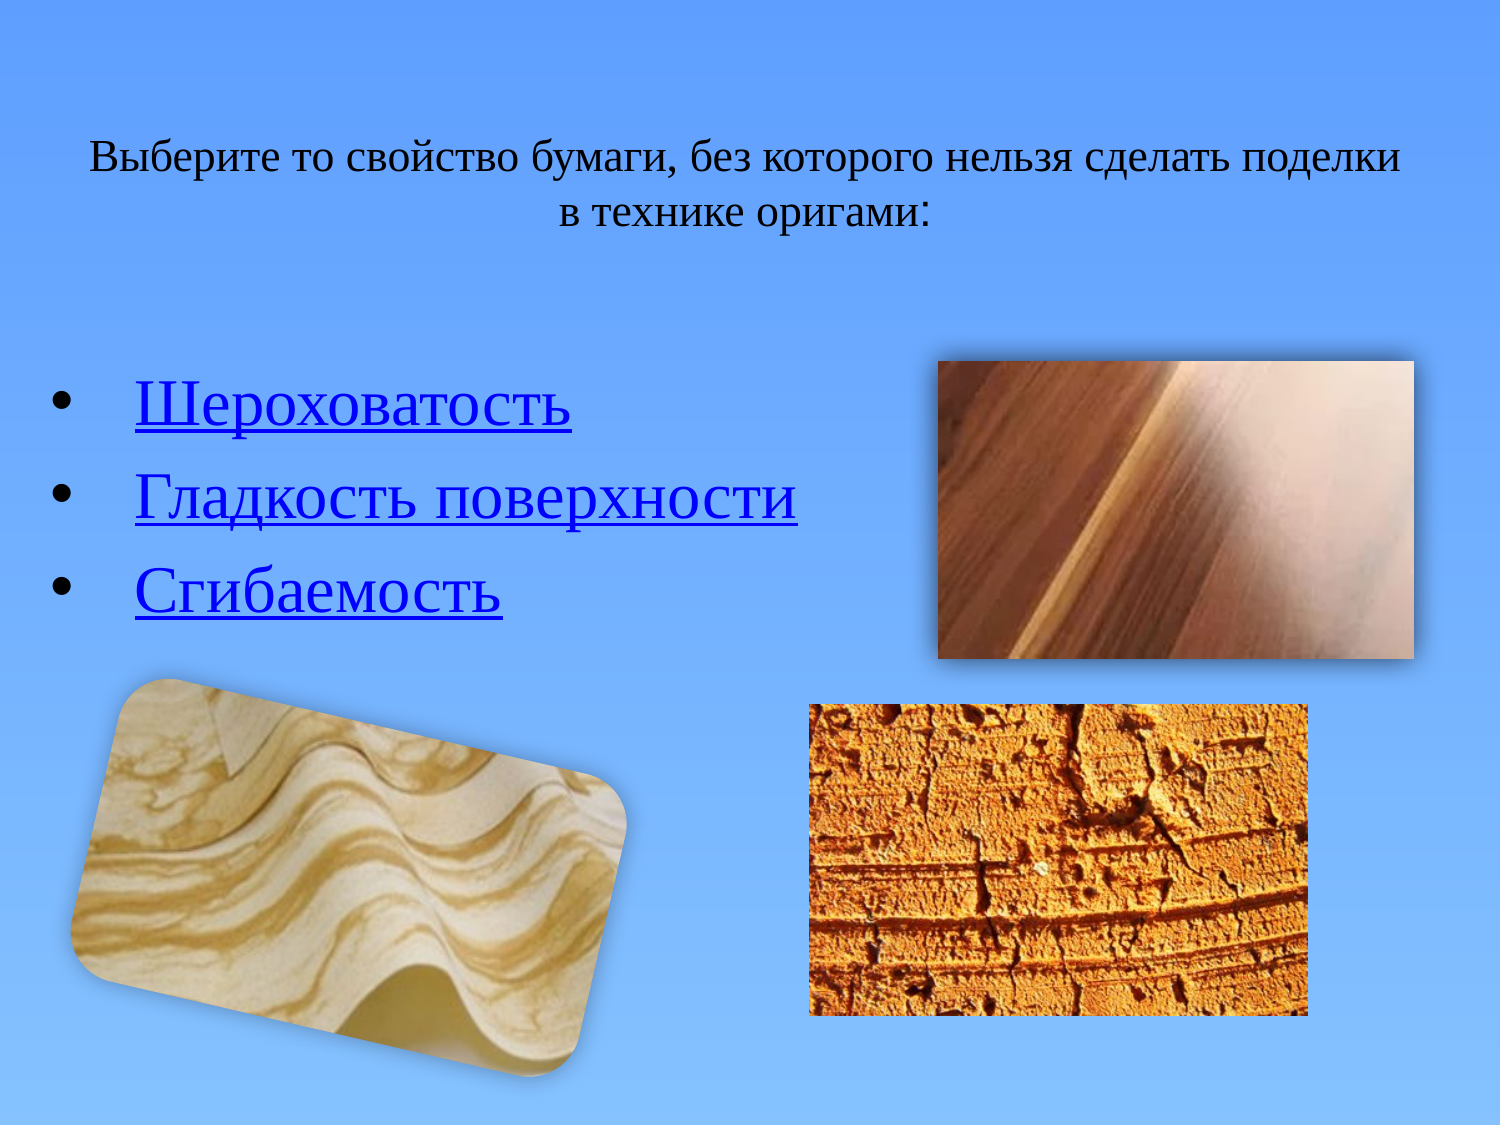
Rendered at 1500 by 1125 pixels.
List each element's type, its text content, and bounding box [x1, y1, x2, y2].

picture [70, 678, 627, 1077]
title Выберите то свойство бумаги, без которого нельзя сделать поделки в технике оригами: [70, 117, 1421, 305]
picture [938, 361, 1415, 659]
picture [808, 703, 1309, 1017]
list Шероховатость Гладкость поверхности Сгибаемость [35, 351, 1386, 1094]
